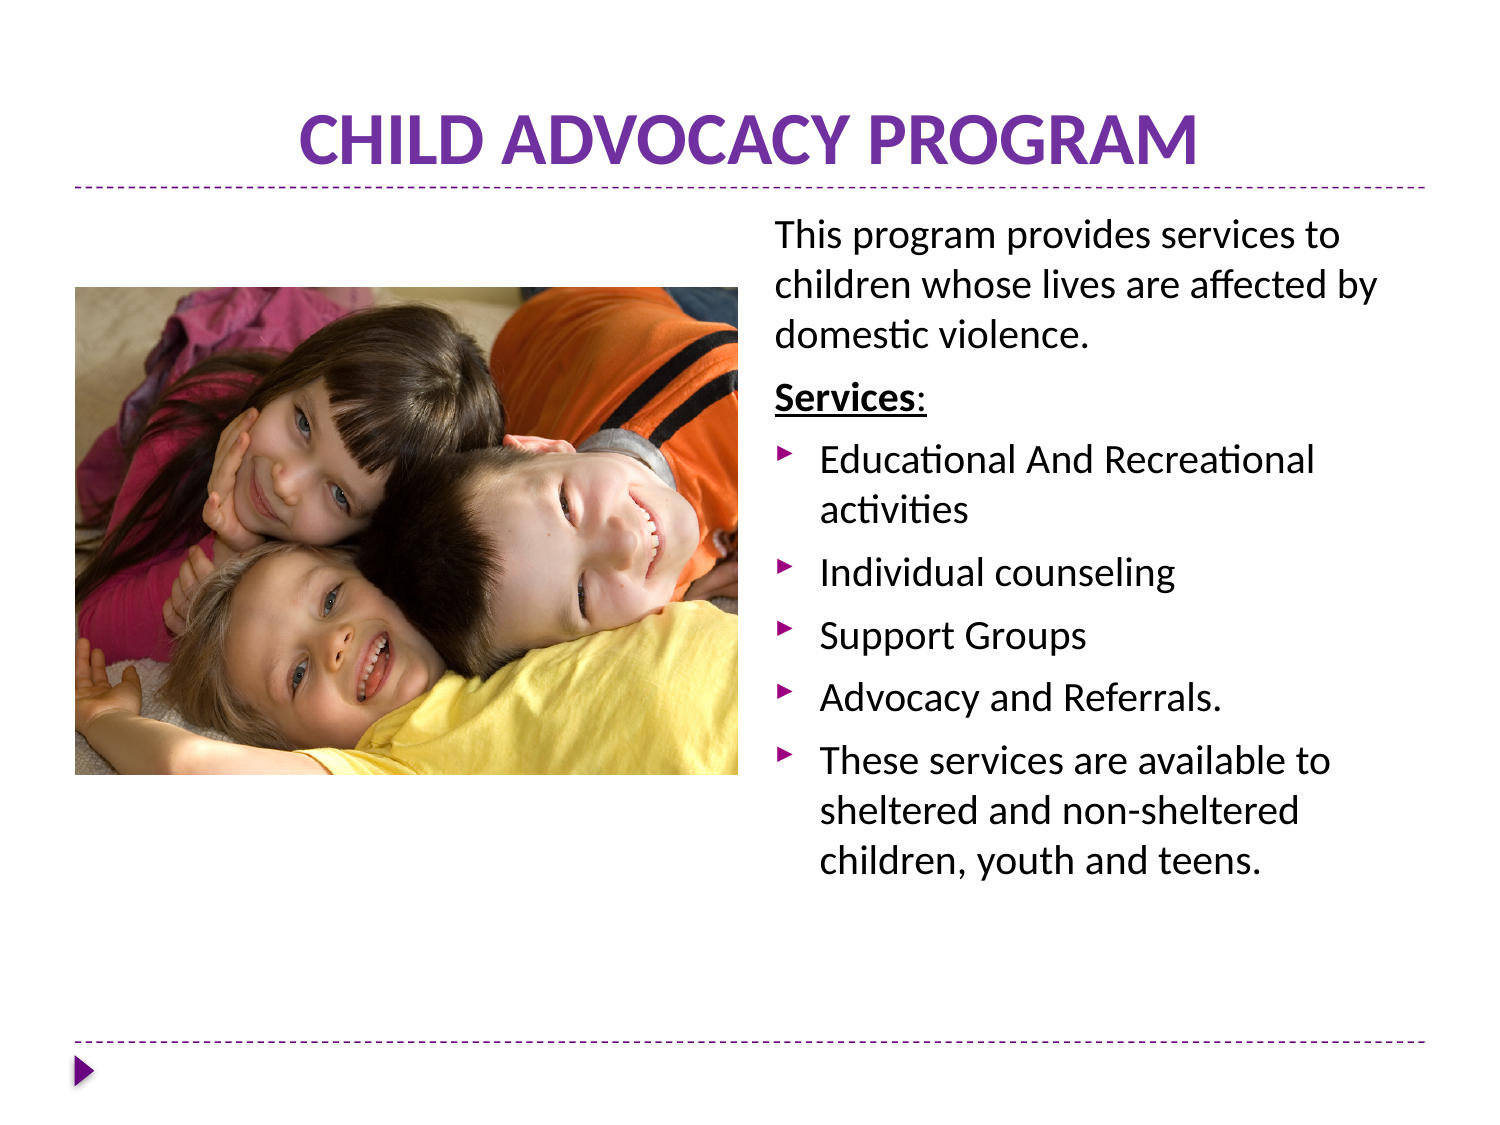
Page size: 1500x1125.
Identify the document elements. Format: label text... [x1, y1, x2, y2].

list This program provides services to children whose lives are affected by domestic violence. Services: Educational And Recreational activities Individual counseling Support Groups Advocacy and Referrals. These services are available to sheltered and non-sheltered children, youth and teens. [759, 199, 1423, 1010]
title Child Advocacy Program [75, 37, 1425, 188]
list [74, 287, 738, 776]
